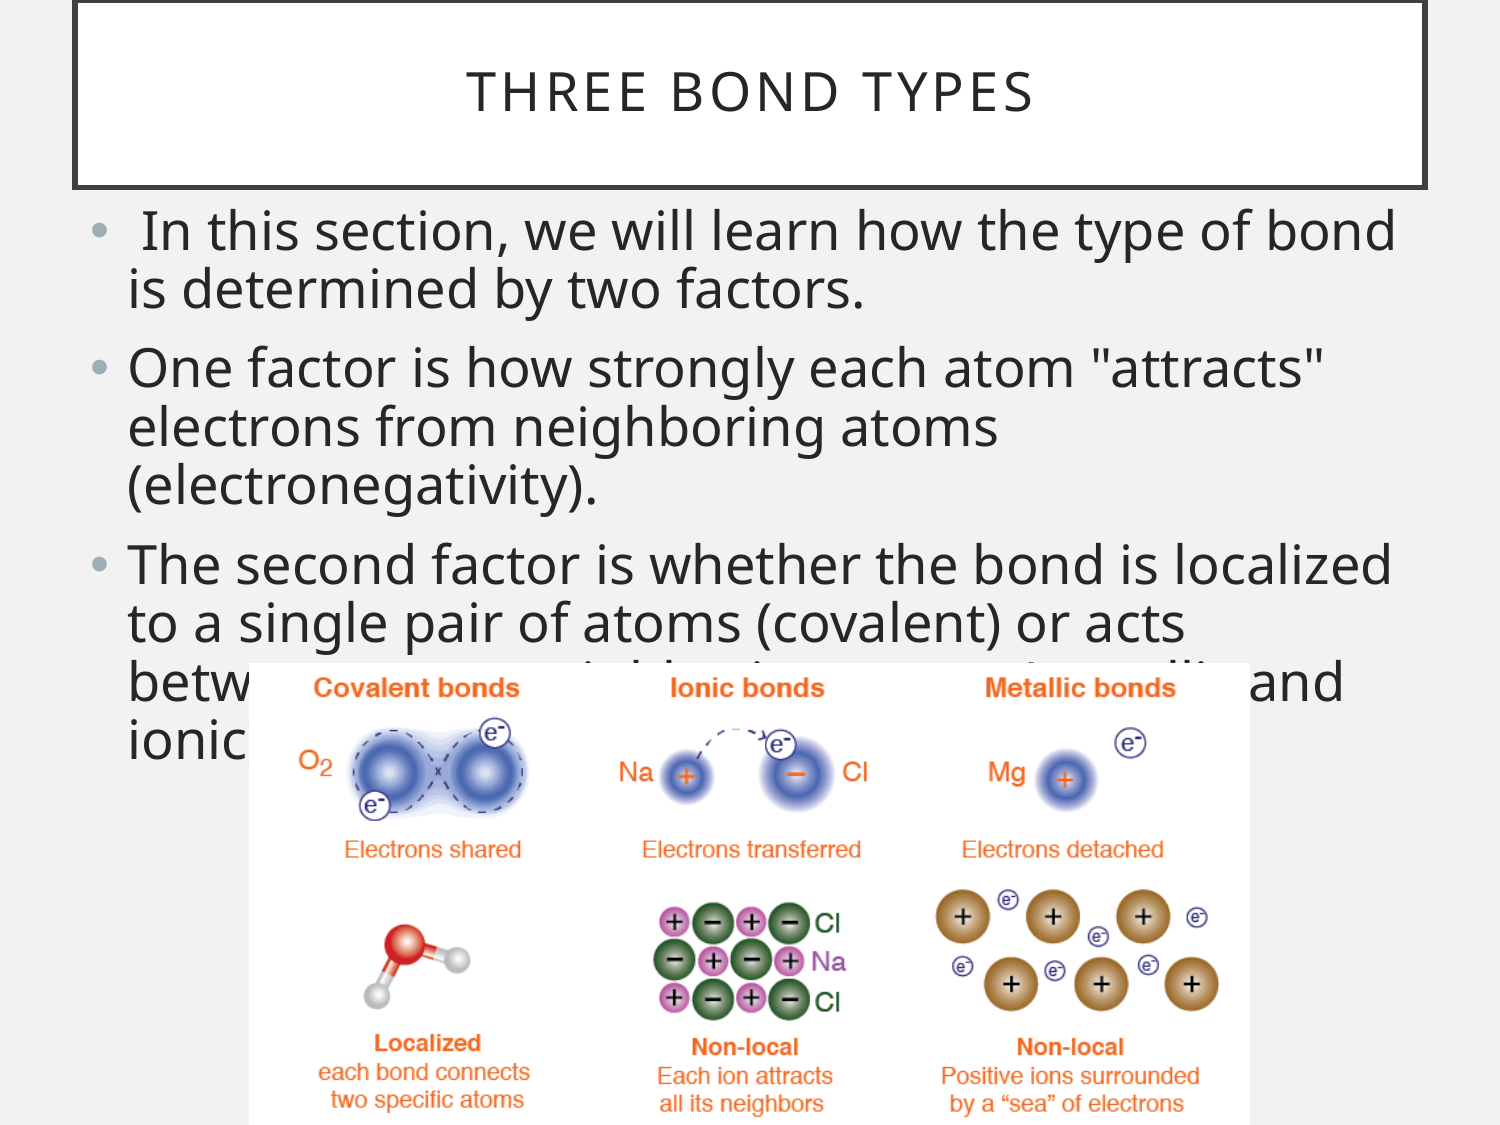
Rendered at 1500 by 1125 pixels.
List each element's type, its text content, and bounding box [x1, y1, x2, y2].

list In this section, we will learn how the type of bond is determined by two factors. One factor is how strongly each atom "attracts" electrons from neighboring atoms (electronegativity). The second factor is whether the bond is localized to a single pair of atoms (covalent) or acts between many neighboring atoms (metallic and ionic). [75, 195, 1425, 643]
picture [249, 663, 1250, 1125]
title Three bond types [72, 0, 1428, 190]
